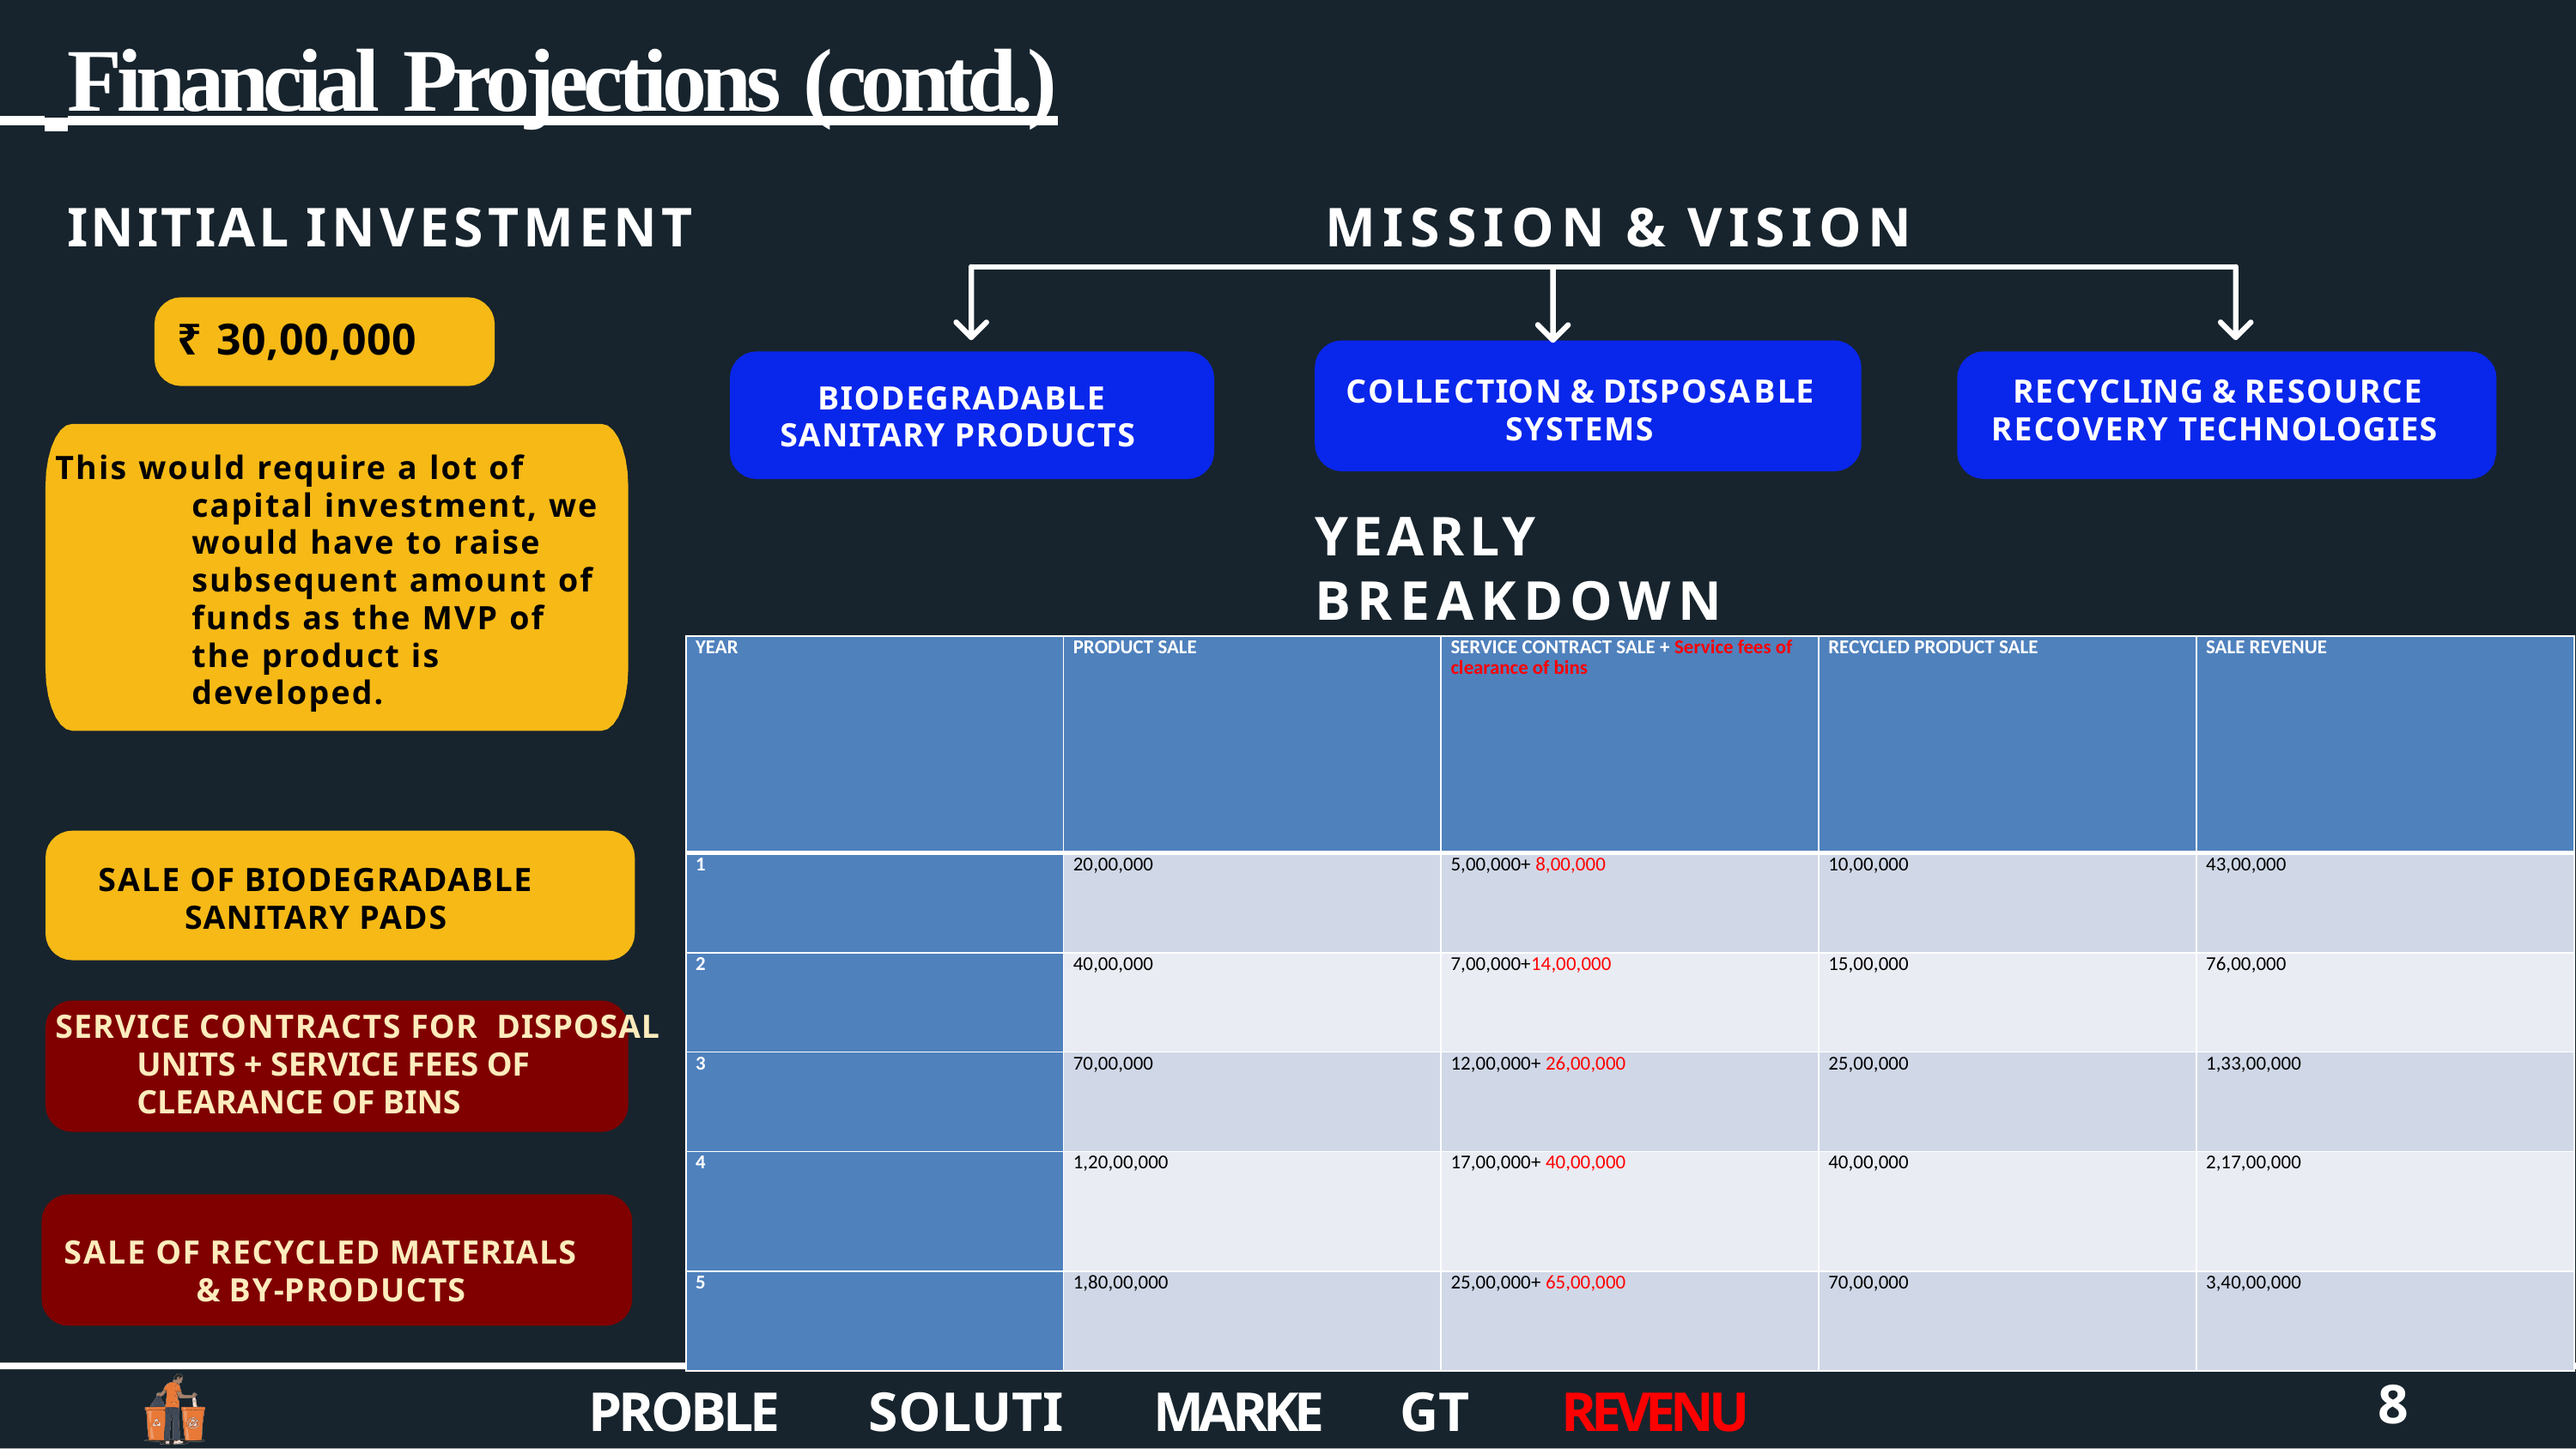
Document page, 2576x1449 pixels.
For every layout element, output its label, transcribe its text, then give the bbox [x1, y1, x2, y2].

table_cell 12,00,000+ 26,00,000 [1442, 1052, 1818, 1151]
table_header SALE REVENUE [2197, 637, 2573, 851]
table_cell 10,00,000 [1820, 855, 2196, 952]
table_cell 4 [687, 1152, 1063, 1270]
table_cell 70,00,000 [1064, 1052, 1440, 1151]
text_box RECYCLING & RESOURCE RECOVERY TECHNOLOGIES [1989, 367, 2464, 447]
title Financial Projections (contd.) [0, 20, 2576, 264]
text_box SERVICE CONTRACTS FOR DISPOSAL UNITS + SERVICE FEES OF CLEARANCE OF BINS [53, 1003, 685, 1120]
text_box [737, 470, 1207, 480]
text_box INITIAL INVESTMENT MISSION & VISION ₹ 30,00,000 [65, 191, 1940, 470]
table_cell 70,00,000 [1820, 1272, 2196, 1360]
table_cell 1,33,00,000 [2197, 1052, 2573, 1151]
table_cell 7,00,000+14,00,000 [1442, 954, 1818, 1052]
text_box [2218, 264, 2254, 341]
table_cell 2,17,00,000 [2197, 1152, 2573, 1270]
table_cell 1 [687, 855, 1063, 952]
table_header SERVICE CONTRACT SALE + Service fees of clearance of bins [1442, 637, 1818, 851]
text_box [0, 1362, 2576, 1445]
table_cell 76,00,000 [2197, 954, 2573, 1052]
table_cell 3 [687, 1052, 1063, 1151]
text_box [45, 1009, 624, 1132]
table_cell 2 [687, 954, 1063, 1052]
table_cell 25,00,000+ 65,00,000 [1442, 1272, 1818, 1360]
text_box [1957, 351, 2497, 480]
table_cell 3,40,00,000 [2197, 1272, 2573, 1360]
table_cell 5 [687, 1272, 1063, 1360]
table_cell 25,00,000 [1820, 1052, 2196, 1151]
table_cell 5,00,000+ 8,00,000 [1442, 855, 1818, 952]
text_box SALE OF BIODEGRADABLE SANITARY PADS [96, 857, 559, 937]
table_cell 40,00,000 [1064, 954, 1440, 1052]
text_box [1534, 266, 1571, 343]
text_box [953, 264, 989, 341]
text_box [41, 1194, 633, 1326]
table_header YEAR [687, 637, 1063, 851]
table_cell 15,00,000 [1820, 954, 2196, 1052]
table_header PRODUCT SALE [1064, 637, 1440, 851]
text_box This would require a lot of capital investment, we would have to raise subsequent amount of funds as the MVP of the product is developed. [53, 444, 606, 712]
text_box [45, 426, 629, 731]
table_cell 43,00,000 [2197, 855, 2573, 952]
text_box YEARLY BREAKDOWN [1313, 500, 1934, 631]
text_box [46, 830, 635, 961]
table_cell 17,00,000+ 40,00,000 [1442, 1152, 1818, 1270]
table_cell 40,00,000 [1820, 1152, 2196, 1270]
table_cell 20,00,000 [1064, 855, 1440, 952]
text_box SALE OF RECYCLED MATERIALS & BY-PRODUCTS [62, 1228, 612, 1308]
table_header RECYCLED PRODUCT SALE [1820, 637, 2196, 851]
table_cell 1,80,00,000 [1064, 1272, 1440, 1360]
table_cell 1,20,00,000 [1064, 1152, 1440, 1270]
